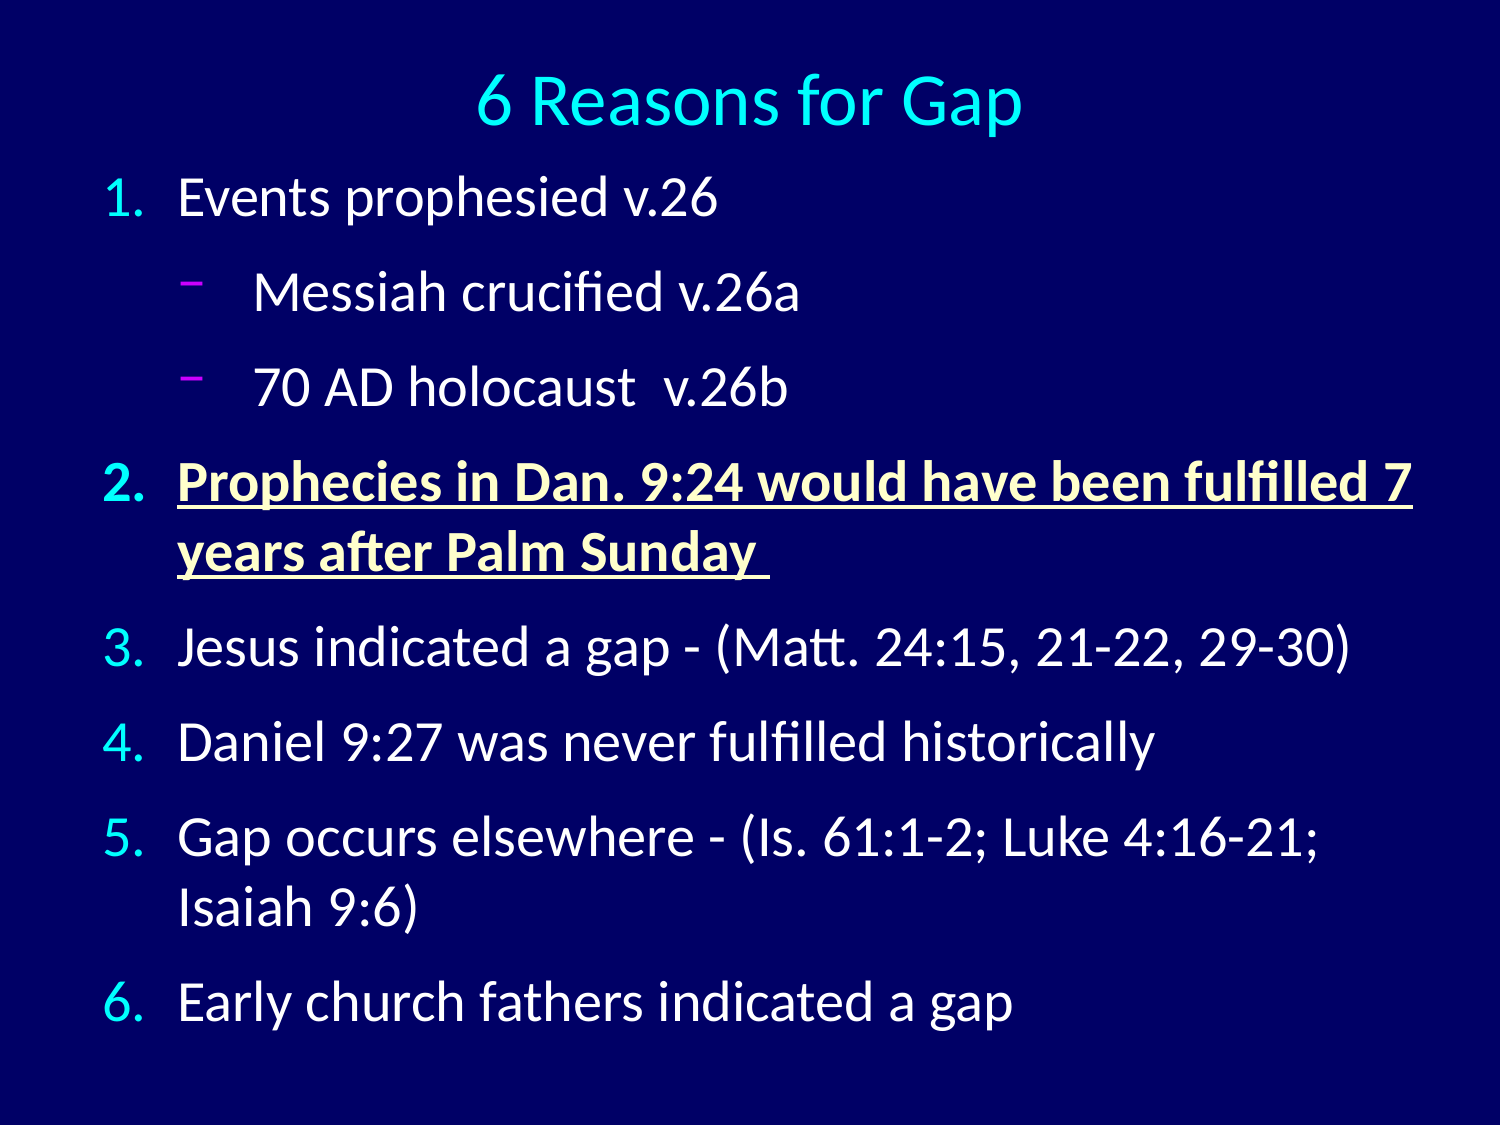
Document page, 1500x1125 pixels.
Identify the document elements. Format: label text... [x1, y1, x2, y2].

text_box Events prophesied v.26 Messiah crucified v.26a 70 AD holocaust v.26b Prophecies in Dan. 9:24 would have been fulfilled 7 years after Palm Sunday Jesus indicated a gap - (Matt. 24:15, 21-22, 29-30) Daniel 9:27 was never fulfilled historically Gap occurs elsewhere - (Is. 61:1-2; Luke 4:16-21; Isaiah 9:6) Early church fathers indicated a gap [87, 150, 1432, 1040]
text_box 6 Reasons for Gap [418, 37, 1082, 166]
